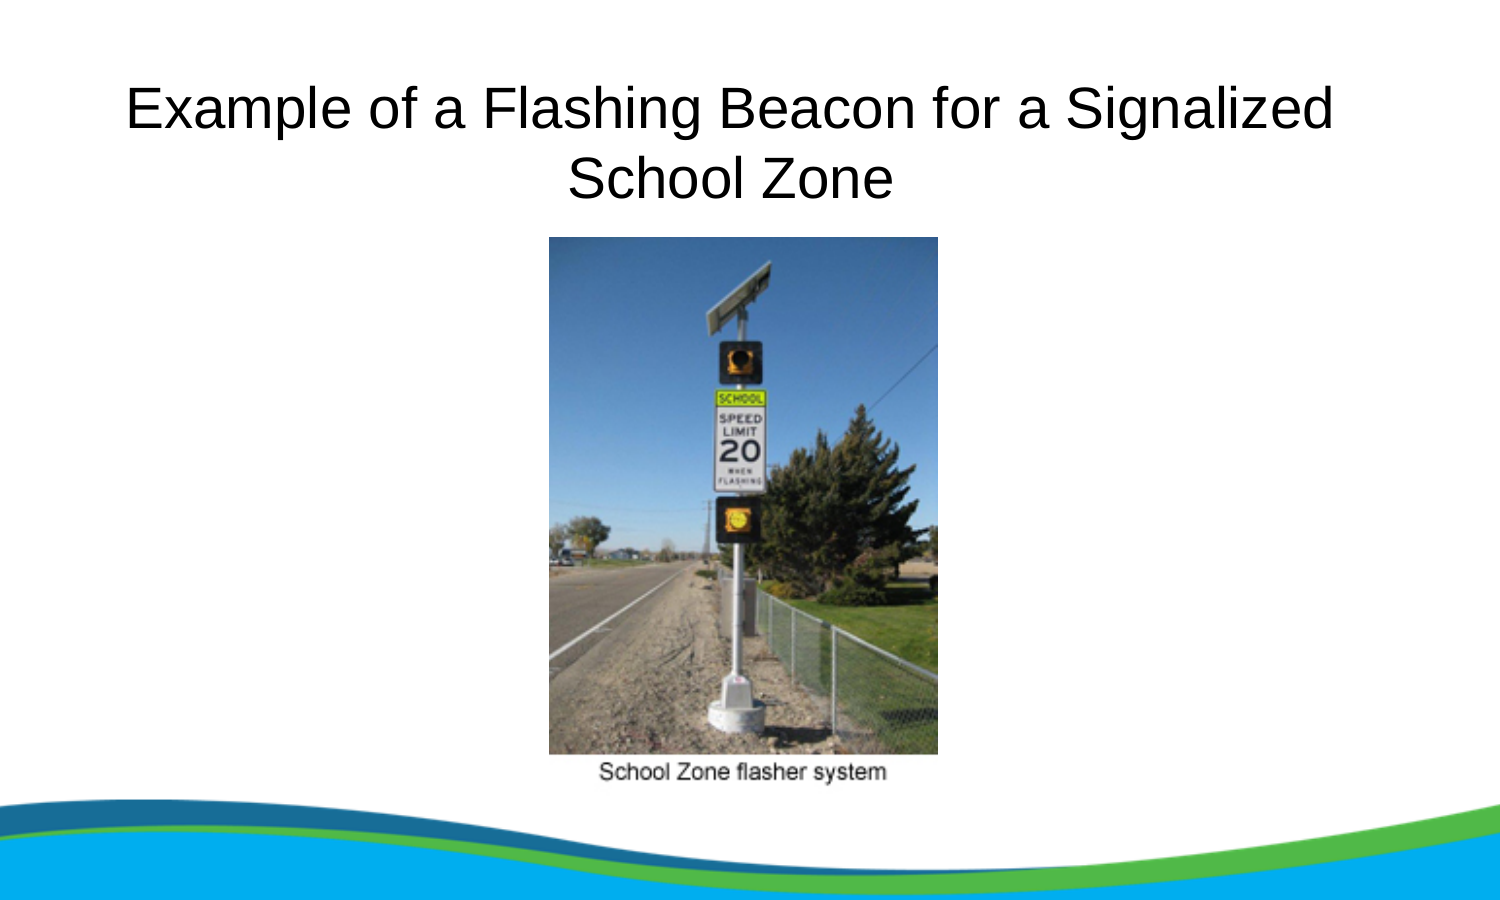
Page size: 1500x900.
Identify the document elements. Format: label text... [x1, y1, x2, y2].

text_box Example of a Flashing Beacon for a Signalized School Zone [99, 62, 1363, 218]
picture [0, 0, 1500, 895]
